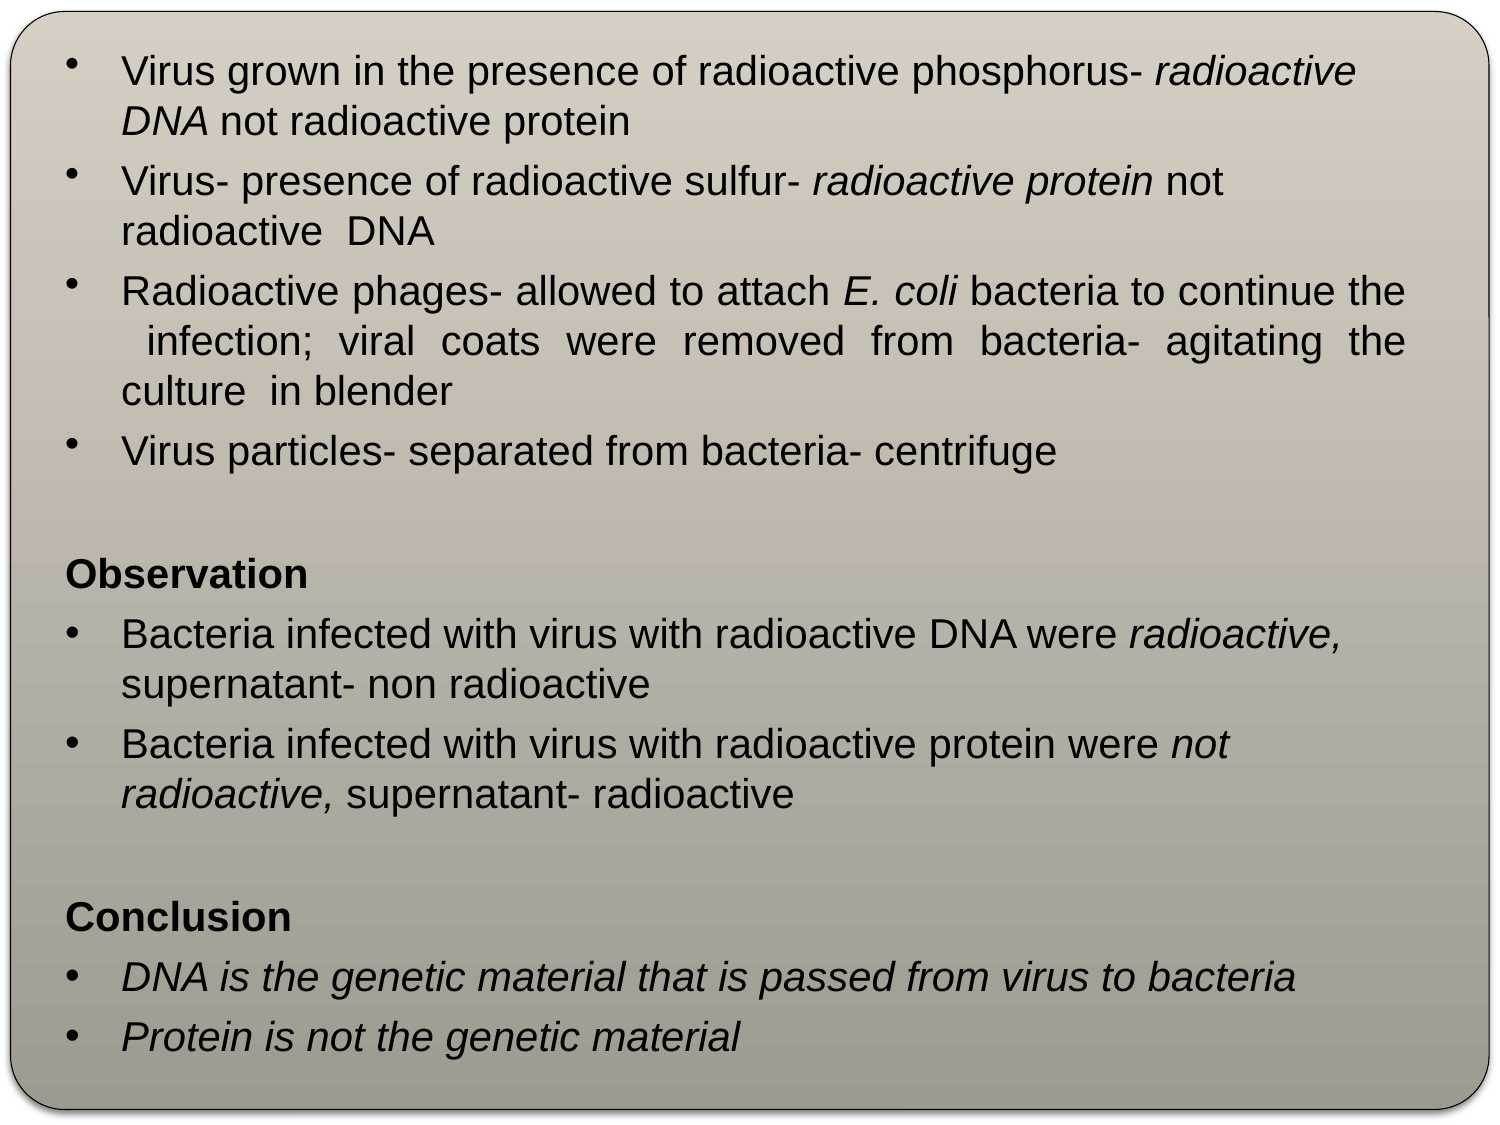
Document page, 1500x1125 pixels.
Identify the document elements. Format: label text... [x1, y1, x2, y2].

text_box Virus grown in the presence of radioactive phosphorus- radioactive DNA not radioactive protein Virus- presence of radioactive sulfur- radioactive protein not radioactive DNA Radioactive phages- allowed to attach E. coli bacteria to continue the infection; viral coats were removed from bacteria- agitating the culture in blender Virus particles- separated from bacteria- centrifuge Observation Bacteria infected with virus with radioactive DNA were radioactive, supernatant- non radioactive Bacteria infected with virus with radioactive protein were not radioactive, supernatant- radioactive Conclusion DNA is the genetic material that is passed from virus to bacteria Protein is not the genetic material [62, 41, 1436, 1061]
